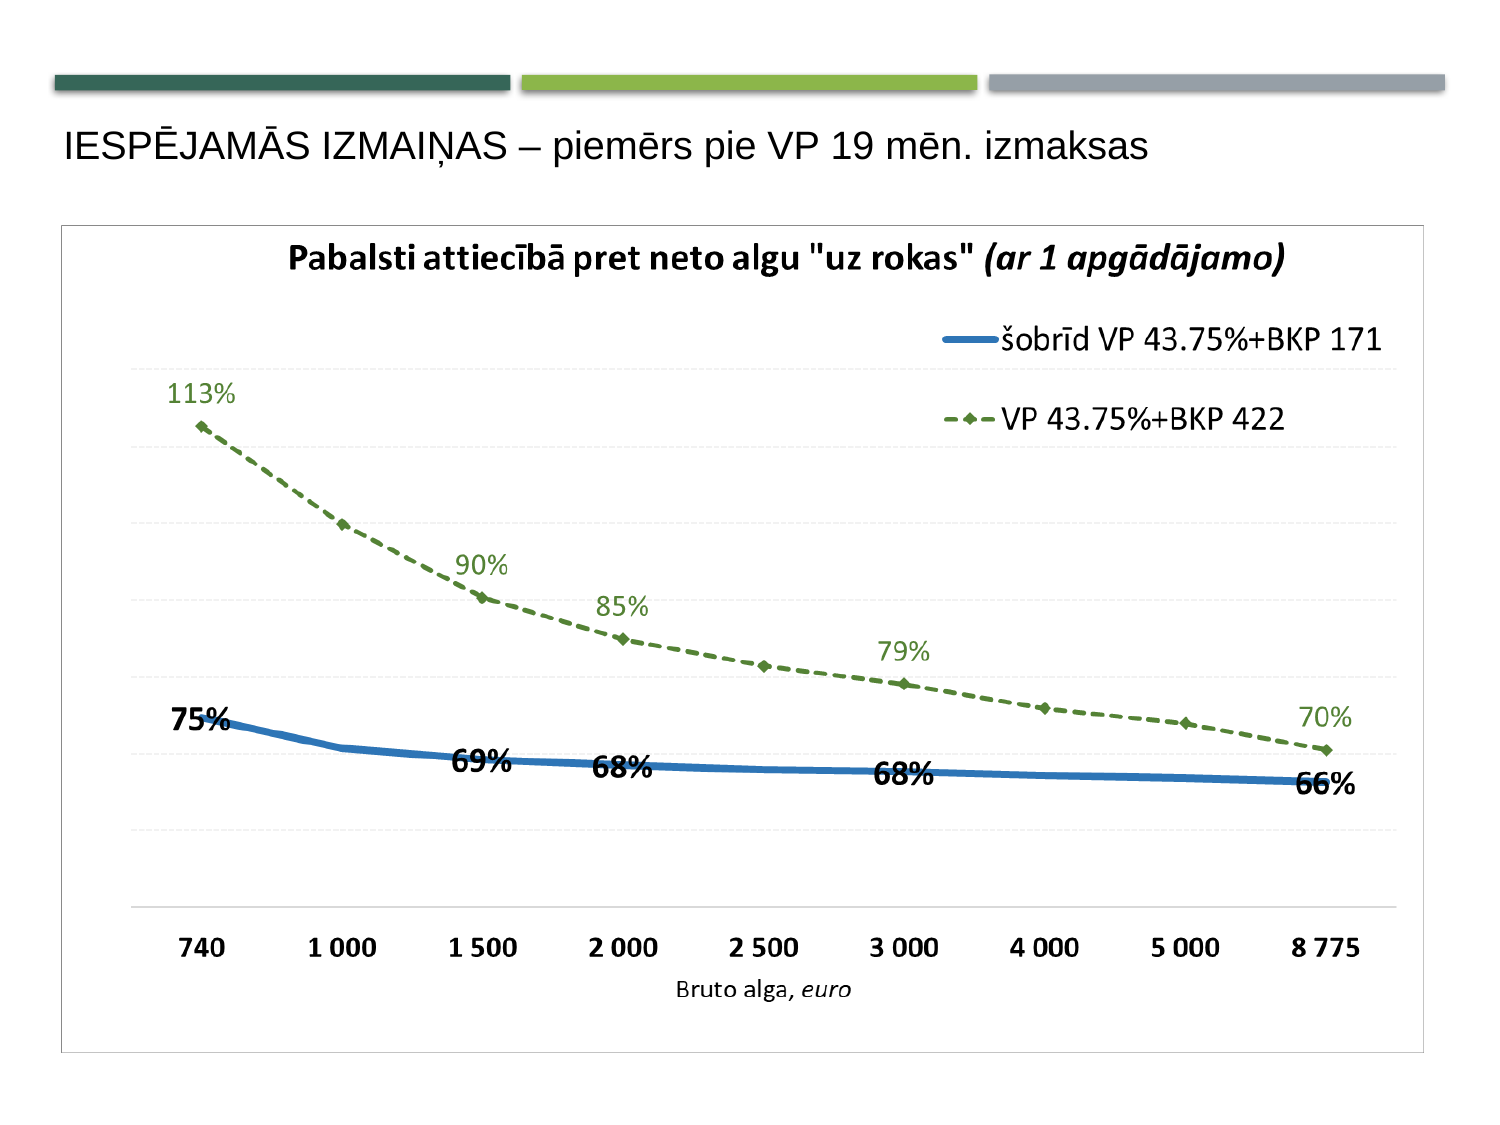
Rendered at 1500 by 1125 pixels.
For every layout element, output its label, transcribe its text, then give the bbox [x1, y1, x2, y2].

picture [60, 225, 1424, 1053]
title ies [48, 62, 1425, 287]
text_box Iespējamās izmaiņas – piemērs pie VP 19 mēn. izmaksas [48, 84, 1424, 175]
